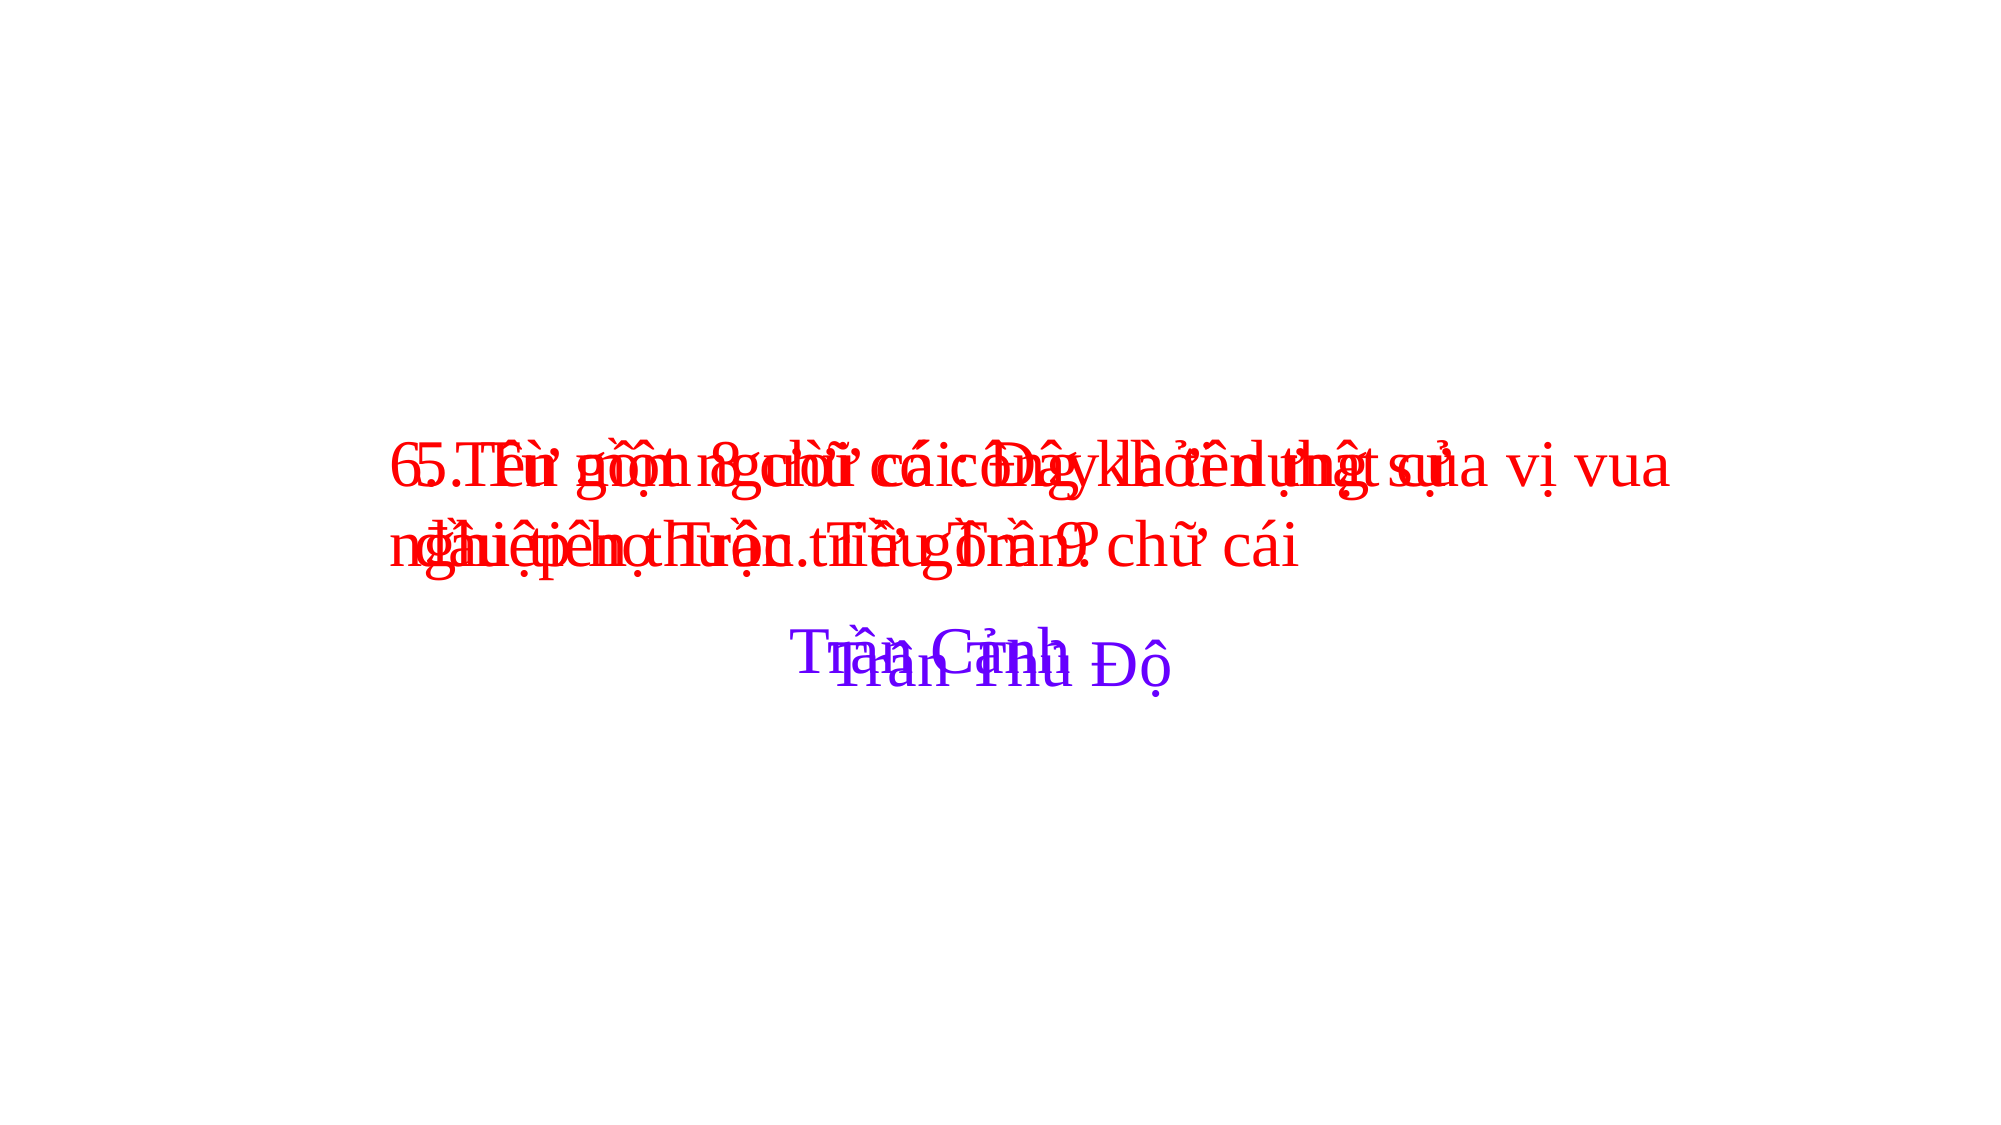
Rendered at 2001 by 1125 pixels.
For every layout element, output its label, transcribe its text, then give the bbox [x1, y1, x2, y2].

text_box Trần Thủ Độ [812, 612, 1238, 708]
text_box 6. Tên một người có công khởi dựng sự nghiệp họ Trần. Từ gồm 9 chữ cái [375, 412, 1625, 588]
text_box 5. Từ gồm 8 chữ cái: Đây là tên thật của vị vua đầu tiên thuộc triều Trần? [1625, 412, 1700, 588]
text_box Trần Cảnh [774, 599, 1200, 695]
